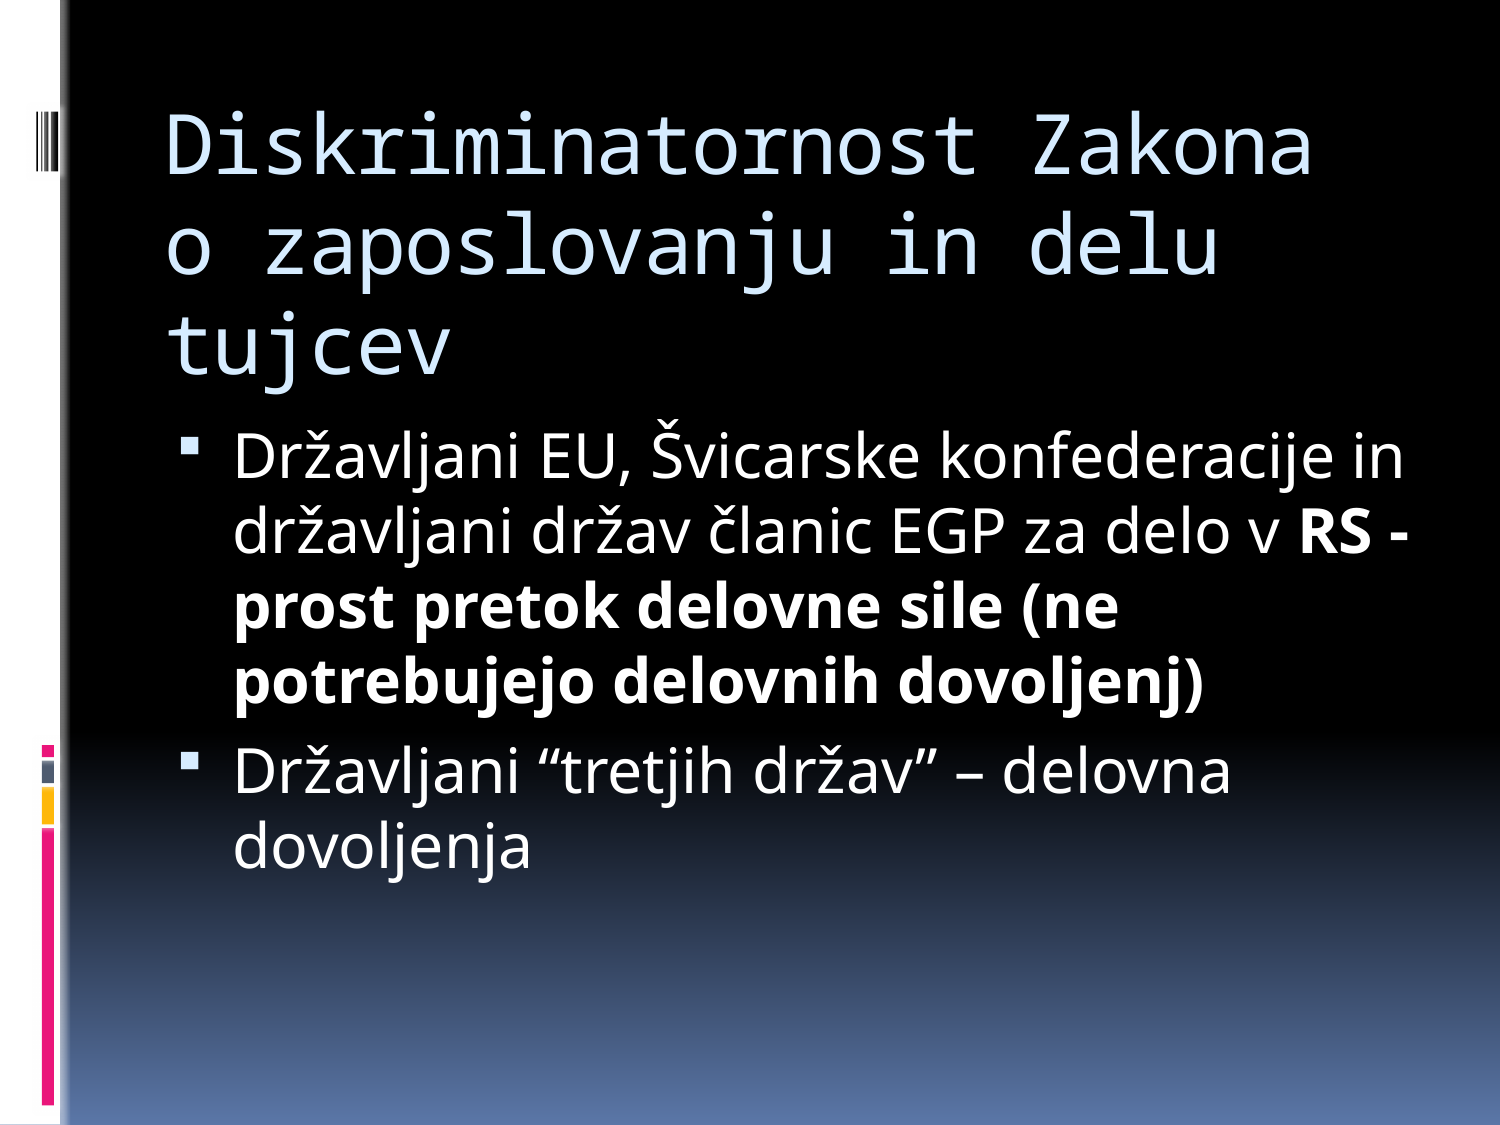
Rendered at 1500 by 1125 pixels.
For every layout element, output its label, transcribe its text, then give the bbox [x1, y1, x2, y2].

title Diskriminatornost Zakona o zaposlovanju in delu tujcev [150, 83, 1425, 327]
list Državljani EU, Švicarske konfederacije in državljani držav članic EGP za delo v RS - prost pretok delovne sile (ne potrebujejo delovnih dovoljenj) Državljani “tretjih držav” – delovna dovoljenja [150, 408, 1425, 1043]
